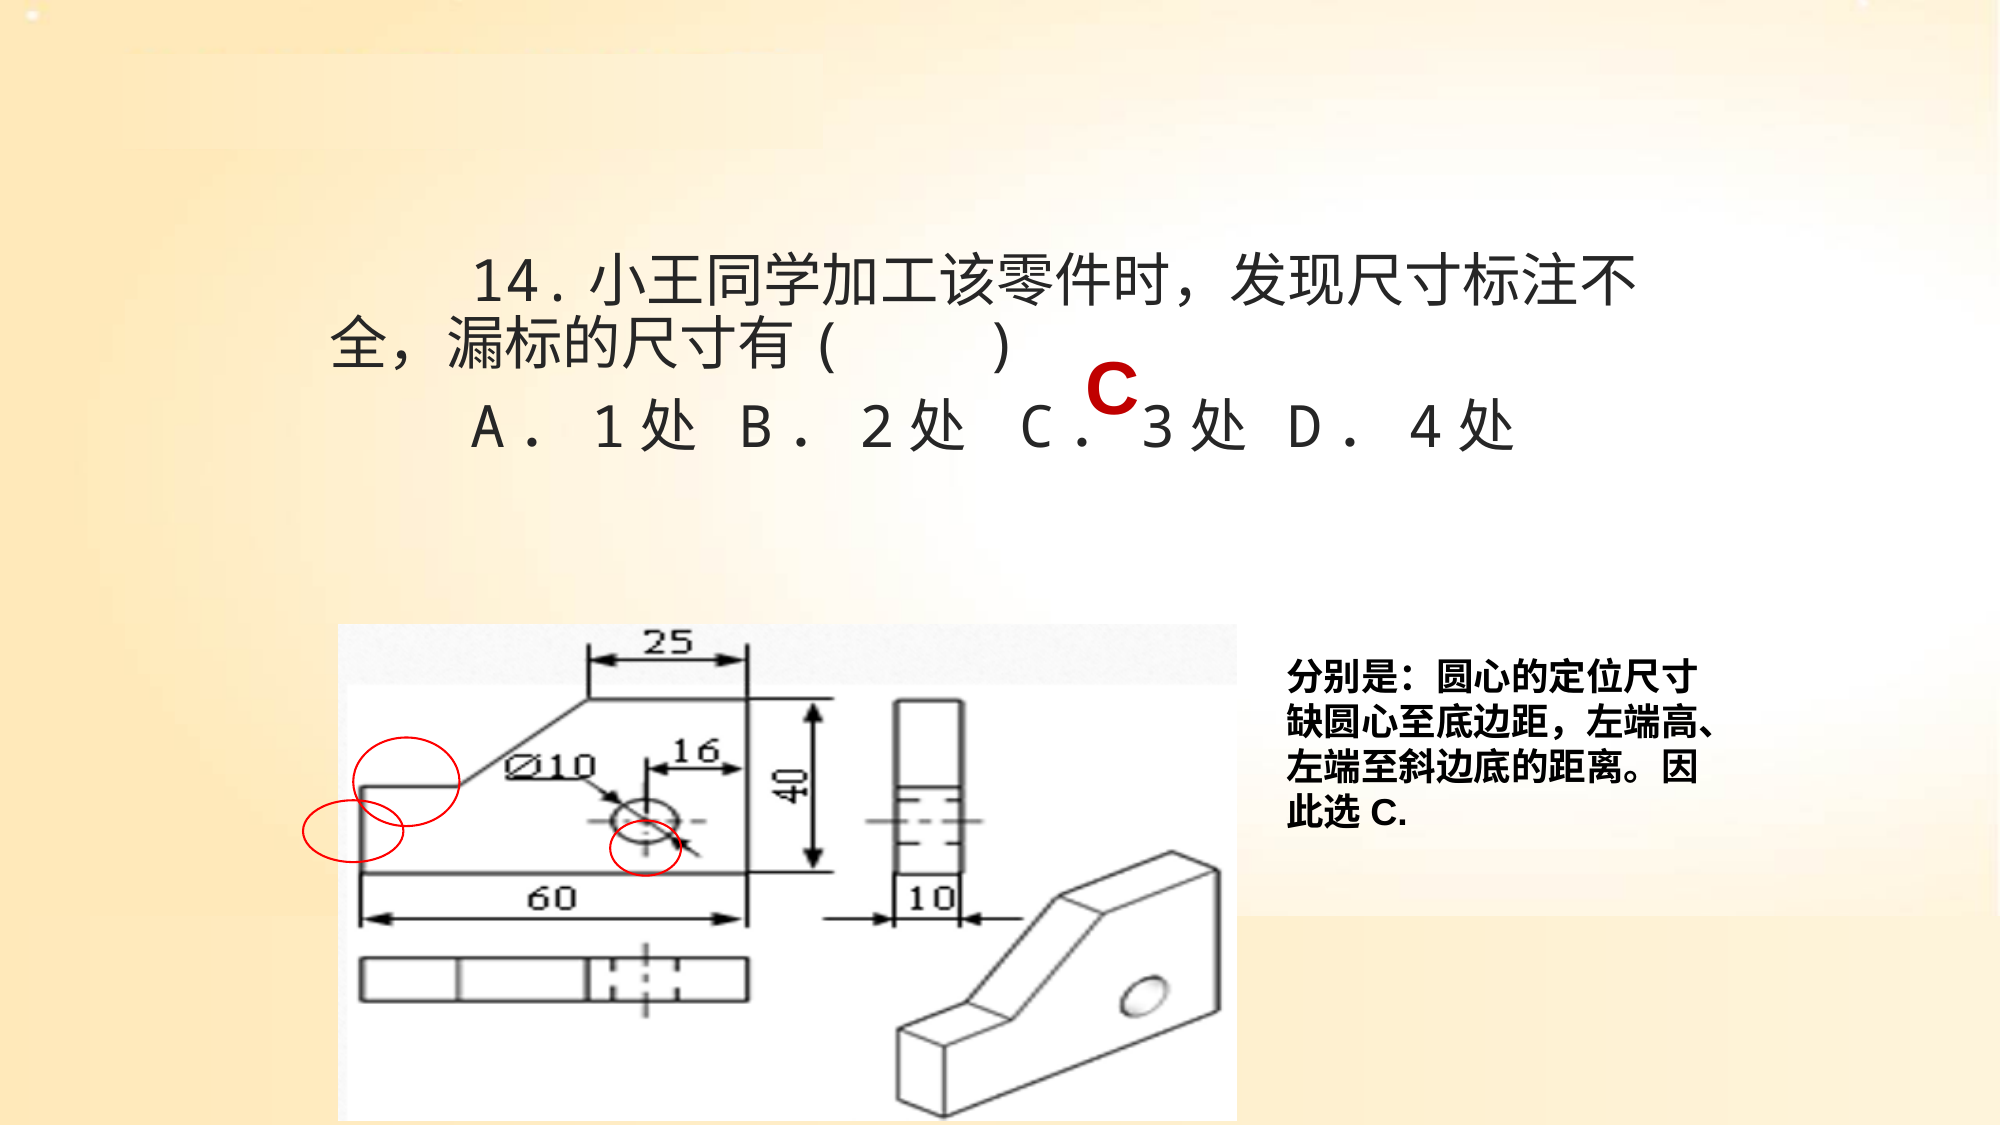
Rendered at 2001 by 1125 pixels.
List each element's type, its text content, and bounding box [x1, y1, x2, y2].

text_box C [1070, 332, 1187, 437]
text_box [301, 800, 338, 862]
text_box 分别是：圆心的定位尺寸缺圆心至底边距，左端高、左端至斜边底的距离。因此选C. [1271, 645, 1736, 840]
list 14.小王同学加工该零件时，发现尺寸标注不全，漏标的尺寸有( ) A．1处 B．2处 C．3处 D．4处 [314, 243, 1662, 528]
picture [0, 0, 2000, 1121]
